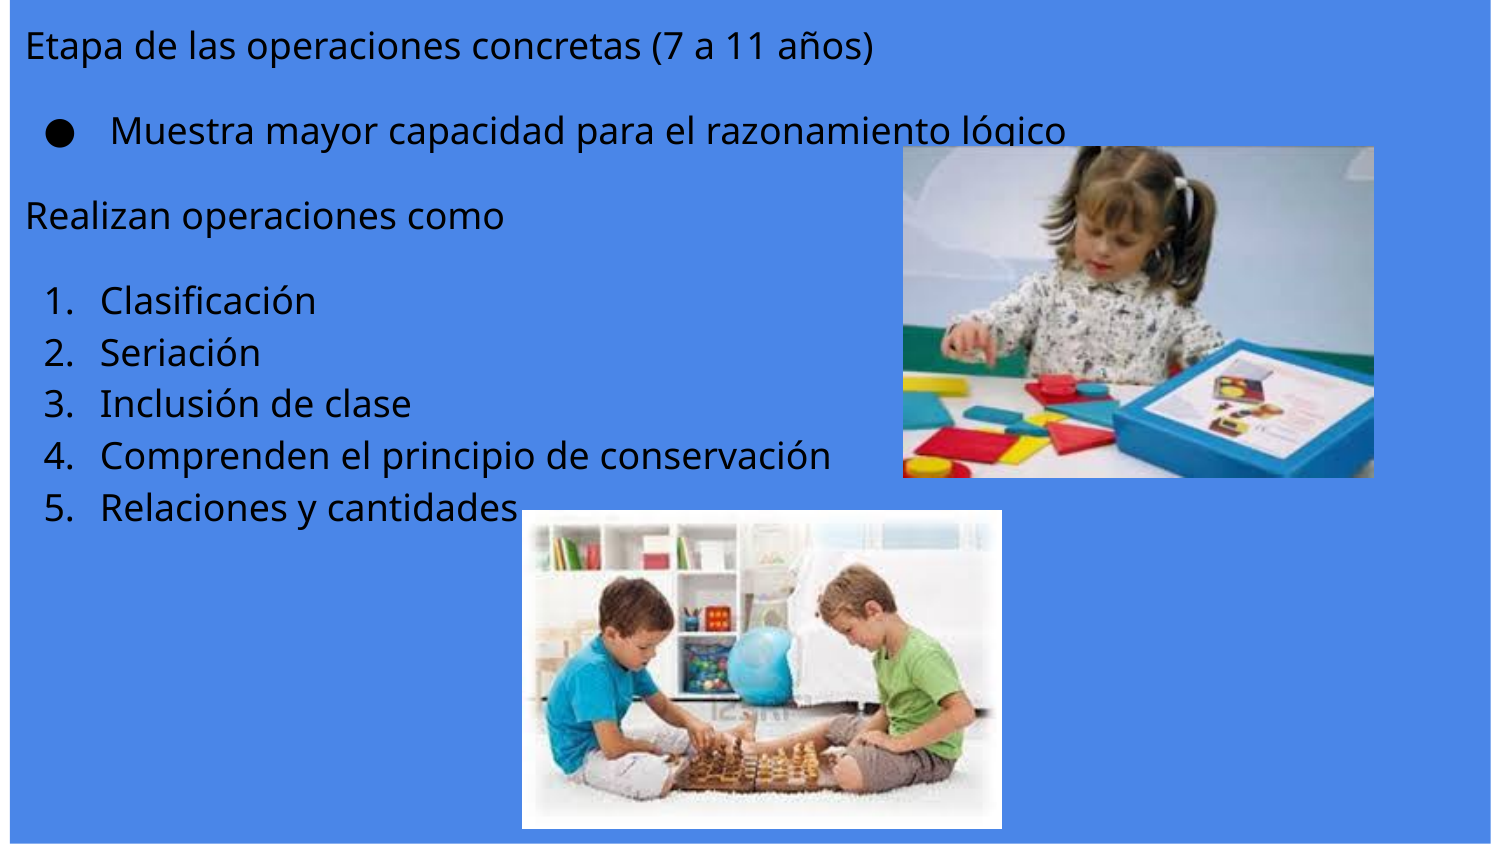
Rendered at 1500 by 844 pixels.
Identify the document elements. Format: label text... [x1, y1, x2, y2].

picture [903, 146, 1374, 478]
picture [522, 510, 1002, 830]
list Etapa de las operaciones concretas (7 a 11 años) Muestra mayor capacidad para el razonamiento lógico Realizan operaciones como Clasificación Seriación Inclusión de clase Comprenden el principio de conservación Relaciones y cantidades [9, 0, 1491, 844]
